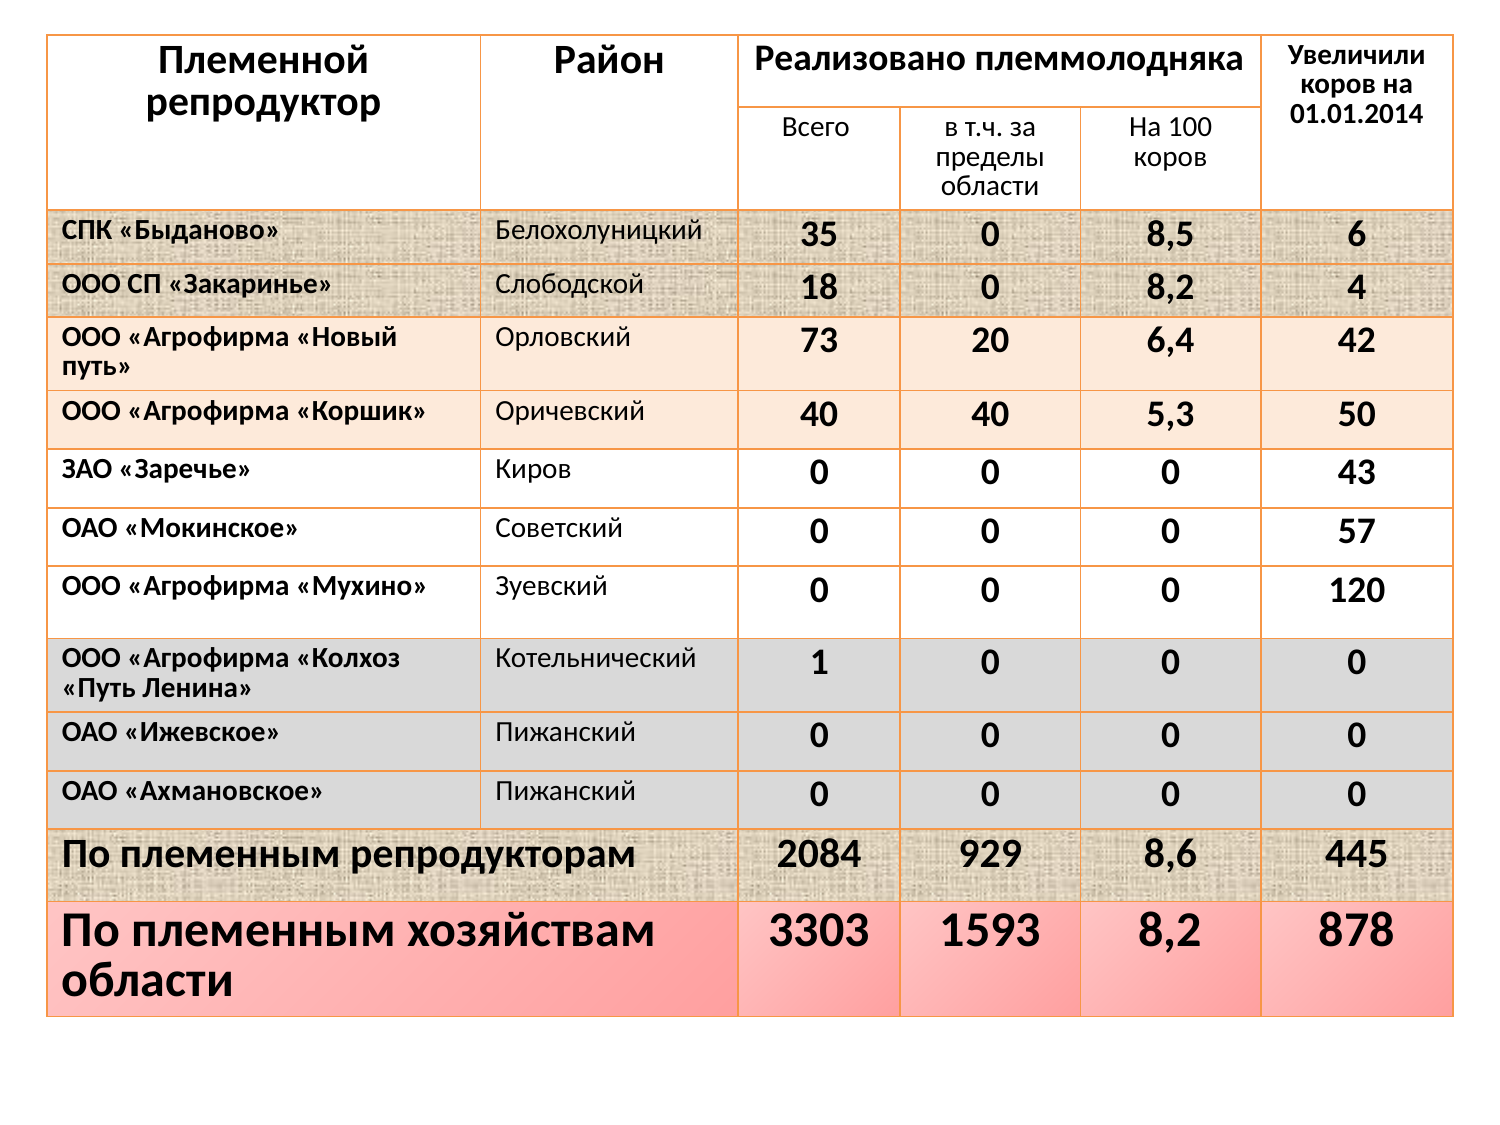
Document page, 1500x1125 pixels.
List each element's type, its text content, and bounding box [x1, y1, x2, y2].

table_cell 0 [739, 567, 899, 638]
table_cell 40 [901, 391, 1080, 448]
table_cell ООО «Агрофирма «Новый путь» [48, 318, 480, 390]
table_cell 5,3 [1081, 391, 1260, 448]
table_cell 0 [901, 639, 1080, 711]
table_header Район [481, 36, 737, 209]
table_cell ОАО «Мокинское» [48, 509, 480, 565]
table_cell 4 [1262, 265, 1452, 316]
table_cell 20 [901, 318, 1080, 390]
table_cell 1 [739, 639, 899, 711]
table_cell По племенным хозяйствам области [48, 902, 737, 1016]
table_cell Слободской [481, 265, 737, 316]
table_cell 0 [901, 772, 1080, 828]
table_cell 0 [1081, 450, 1260, 507]
table_cell ЗАО «Заречье» [48, 450, 480, 507]
table_cell Киров [481, 450, 737, 507]
table_cell 1593 [901, 902, 1080, 1016]
table_cell 0 [901, 509, 1080, 565]
table_cell 0 [1262, 713, 1452, 770]
table_cell 42 [1262, 318, 1452, 390]
table_cell Белохолуницкий [481, 211, 737, 263]
table_cell 8,2 [1081, 265, 1260, 316]
table_cell 0 [1081, 639, 1260, 711]
table_cell 50 [1262, 391, 1452, 448]
table_cell 0 [901, 211, 1080, 263]
table_cell Зуевский [481, 567, 737, 638]
table_cell Котельнический [481, 639, 737, 711]
table_cell 73 [739, 318, 899, 390]
table_cell Советский [481, 509, 737, 565]
table_header Увеличили коров на 01.01.2014 [1262, 36, 1452, 209]
table_cell 43 [1262, 450, 1452, 507]
table_cell 0 [1081, 772, 1260, 828]
table_cell 6,4 [1081, 318, 1260, 390]
table_cell На 100 коров [1081, 108, 1260, 209]
table_cell 0 [1081, 567, 1260, 638]
table_cell в т.ч. за пределы области [901, 108, 1080, 209]
table_cell 40 [739, 391, 899, 448]
table_cell 445 [1262, 830, 1452, 901]
table_cell 0 [901, 713, 1080, 770]
table_cell 6 [1262, 211, 1452, 263]
table_cell 35 [739, 211, 899, 263]
table_cell 0 [739, 713, 899, 770]
table_cell ОАО «Ижевское» [48, 713, 480, 770]
table_cell Пижанский [481, 713, 737, 770]
table_cell 0 [1081, 713, 1260, 770]
table_cell 0 [901, 567, 1080, 638]
table_cell 8,6 [1081, 830, 1260, 901]
table_cell ОАО «Ахмановское» [48, 772, 480, 828]
table_cell Всего [739, 108, 899, 209]
table_cell 8,2 [1081, 902, 1260, 1016]
table_cell По племенным репродукторам [48, 830, 737, 901]
table_cell 3303 [739, 902, 899, 1016]
table_cell 0 [739, 509, 899, 565]
table_cell ООО «Агрофирма «Колхоз «Путь Ленина» [48, 639, 480, 711]
table_cell 0 [901, 450, 1080, 507]
table_cell 2084 [739, 830, 899, 901]
table_cell ООО «Агрофирма «Коршик» [48, 391, 480, 448]
table_cell 0 [739, 450, 899, 507]
table_cell Орловский [481, 318, 737, 390]
table_cell 18 [739, 265, 899, 316]
table_cell 0 [739, 772, 899, 828]
table_cell 0 [1262, 772, 1452, 828]
table_cell 120 [1262, 567, 1452, 638]
table_cell 0 [901, 265, 1080, 316]
table_header Племенной репродуктор [48, 36, 480, 209]
table_cell ООО СП «Закаринье» [48, 265, 480, 316]
table_cell 878 [1262, 902, 1452, 1016]
table_cell 57 [1262, 509, 1452, 565]
table_cell 8,5 [1081, 211, 1260, 263]
table_cell СПК «Быданово» [48, 211, 480, 263]
table_header Реализовано племмолодняка [739, 36, 1260, 106]
table_cell Оричевский [481, 391, 737, 448]
table_cell 0 [1262, 639, 1452, 711]
table_cell ООО «Агрофирма «Мухино» [48, 567, 480, 638]
table_cell 929 [901, 830, 1080, 901]
table_cell 0 [1081, 509, 1260, 565]
table_cell Пижанский [481, 772, 737, 828]
